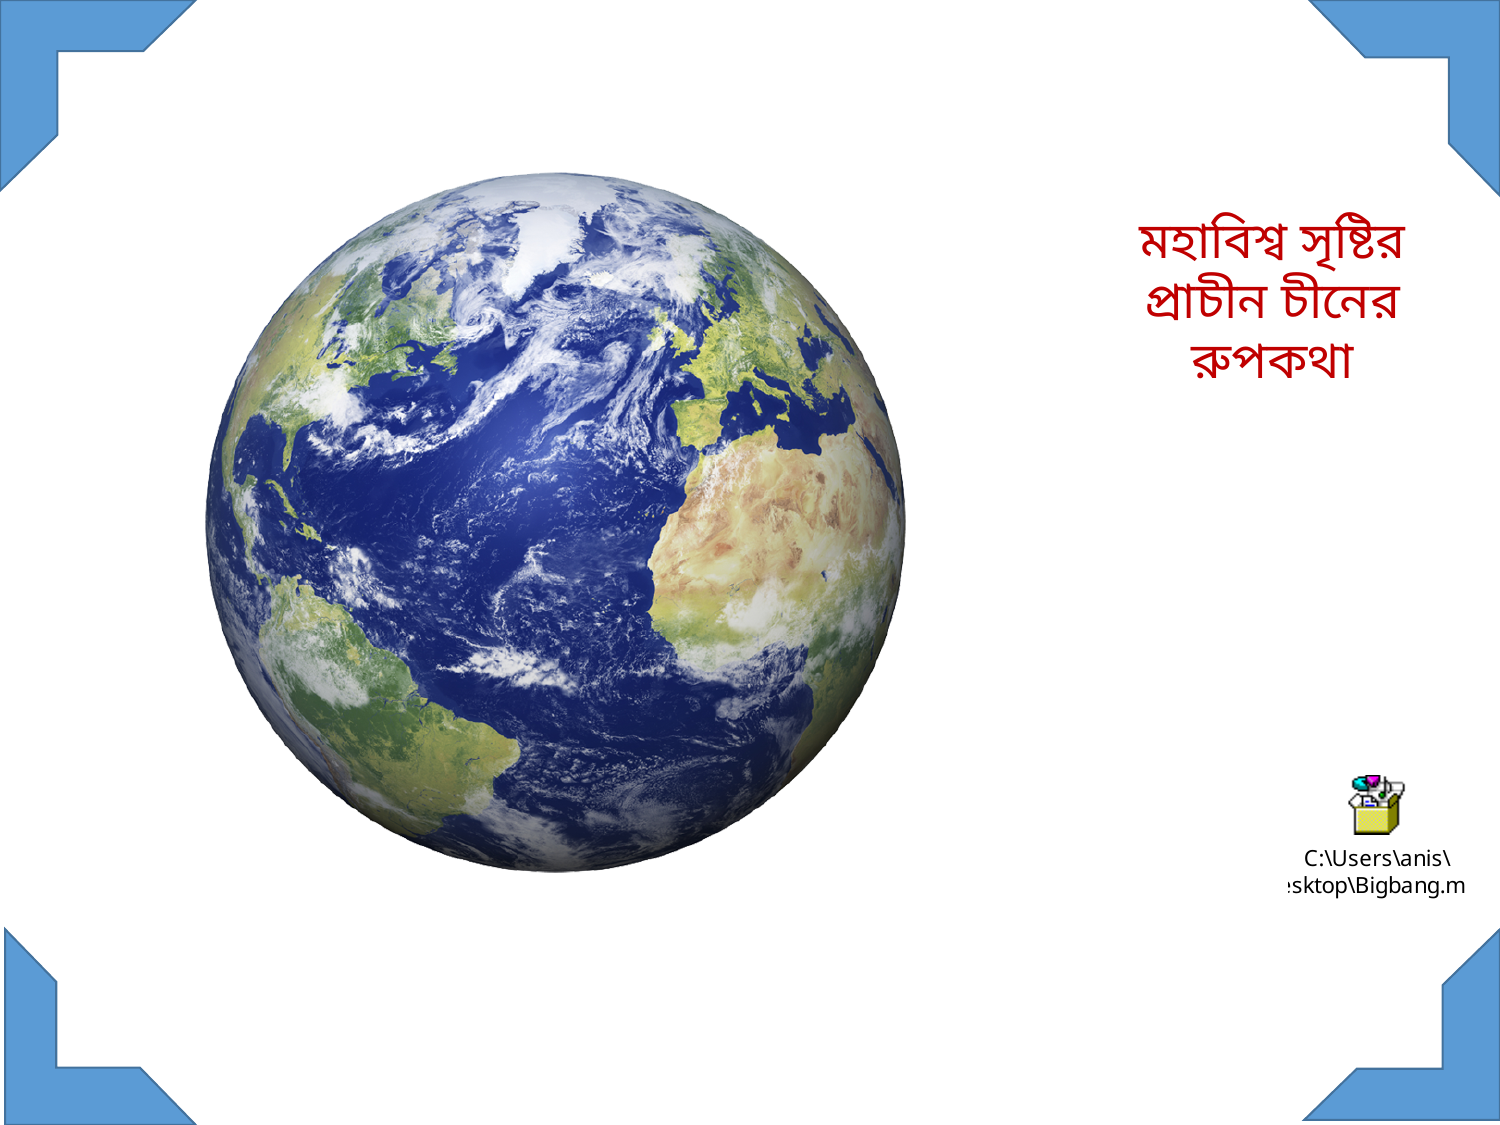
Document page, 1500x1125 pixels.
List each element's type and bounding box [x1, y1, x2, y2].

text_box [0, 0, 1500, 1125]
